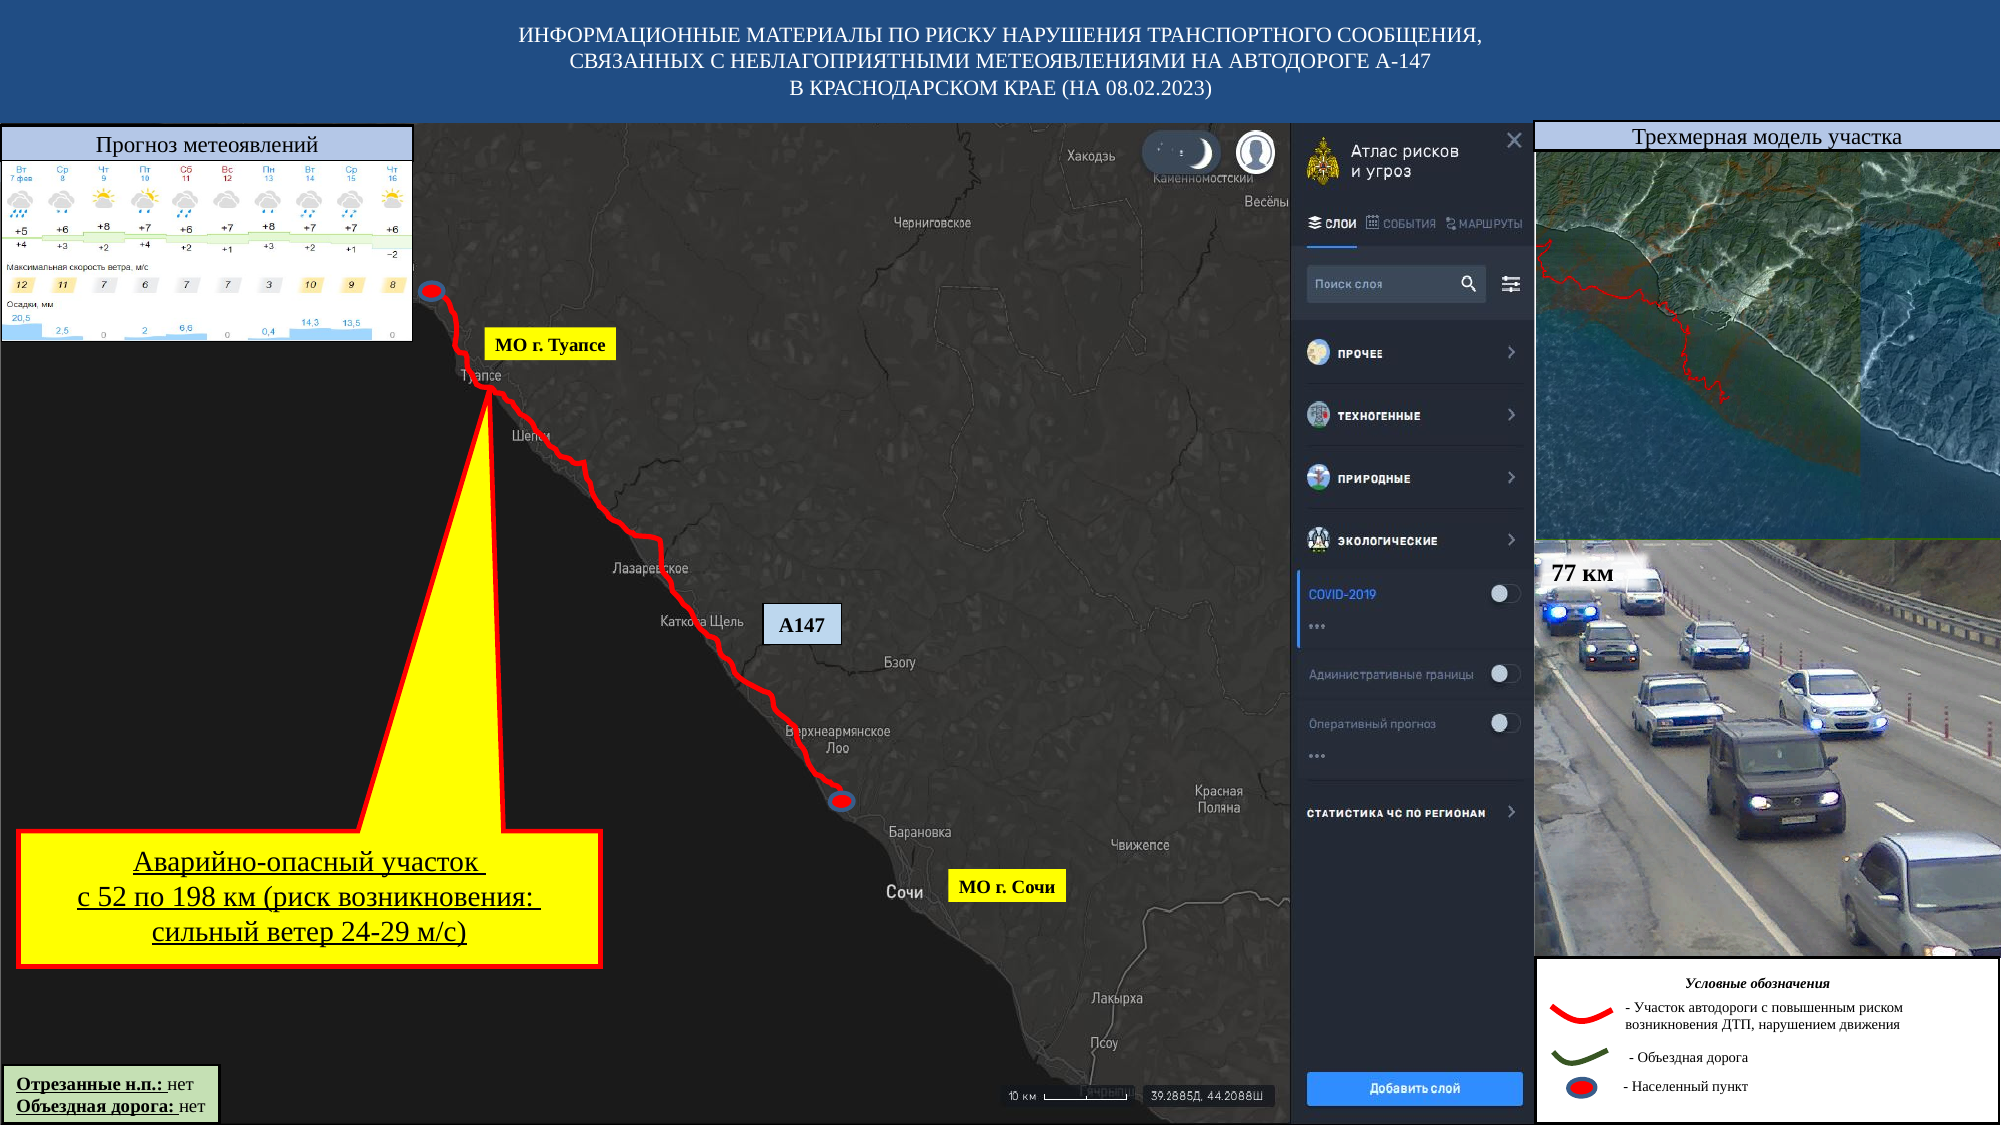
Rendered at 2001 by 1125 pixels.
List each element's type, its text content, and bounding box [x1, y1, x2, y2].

text_box ИНФОРМАЦИОННЫЕ МАТЕРИАЛЫ ПО РИСКУ НАРУШЕНИЯ ТРАНСПОРТНОГО СООБЩЕНИЯ, СВЯЗАННЫХ С НЕБЛАГОПРИЯТНЫМИ МЕТЕОЯВЛЕНИЯМИ НА АВТОДОРОГЕ А-147 В КРАСНОДАРСКОМ КРАЕ (НА 08.02.2023) [0, 0, 2000, 120]
picture [1534, 540, 2001, 958]
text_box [1535, 957, 2000, 1124]
text_box Трехмерная модель участка [1535, 120, 2000, 142]
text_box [0, 120, 1535, 1125]
picture [1, 160, 413, 342]
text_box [1535, 142, 2000, 541]
